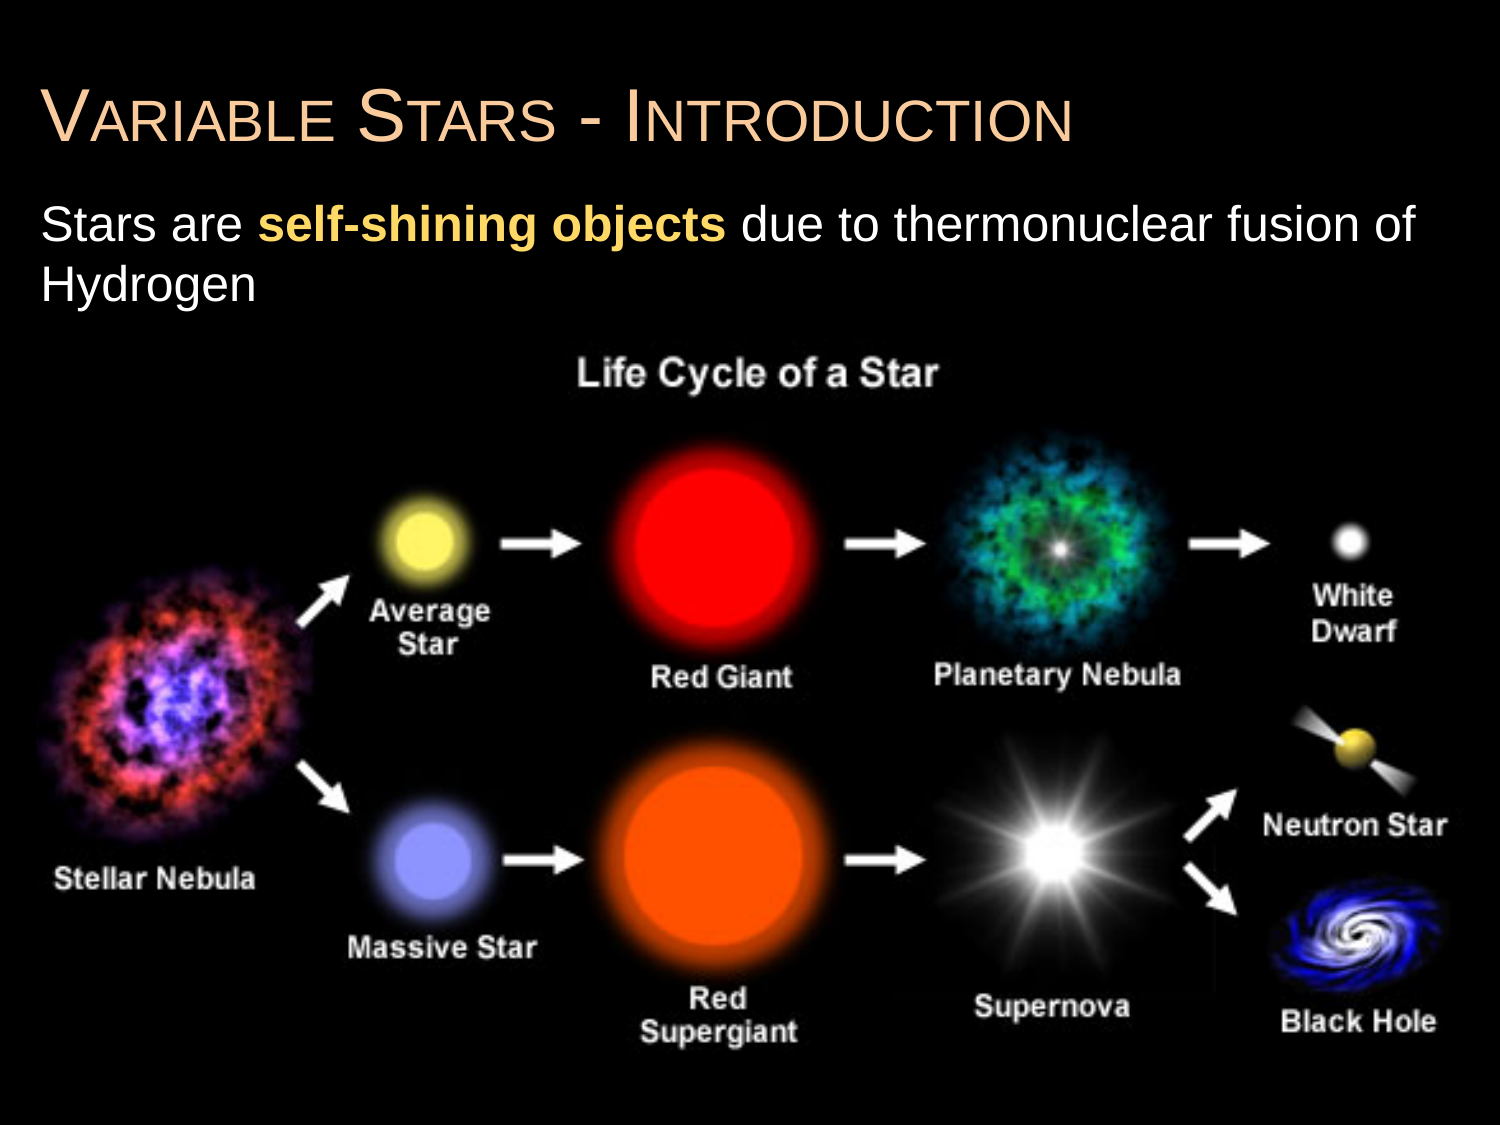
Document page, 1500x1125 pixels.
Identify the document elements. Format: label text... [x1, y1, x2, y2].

picture [36, 339, 1464, 1071]
text_box Stars are self-shining objects due to thermonuclear fusion of Hydrogen [25, 176, 1475, 1047]
text_box VARIABLE STARS - INTRODUCTION [25, 51, 1424, 176]
